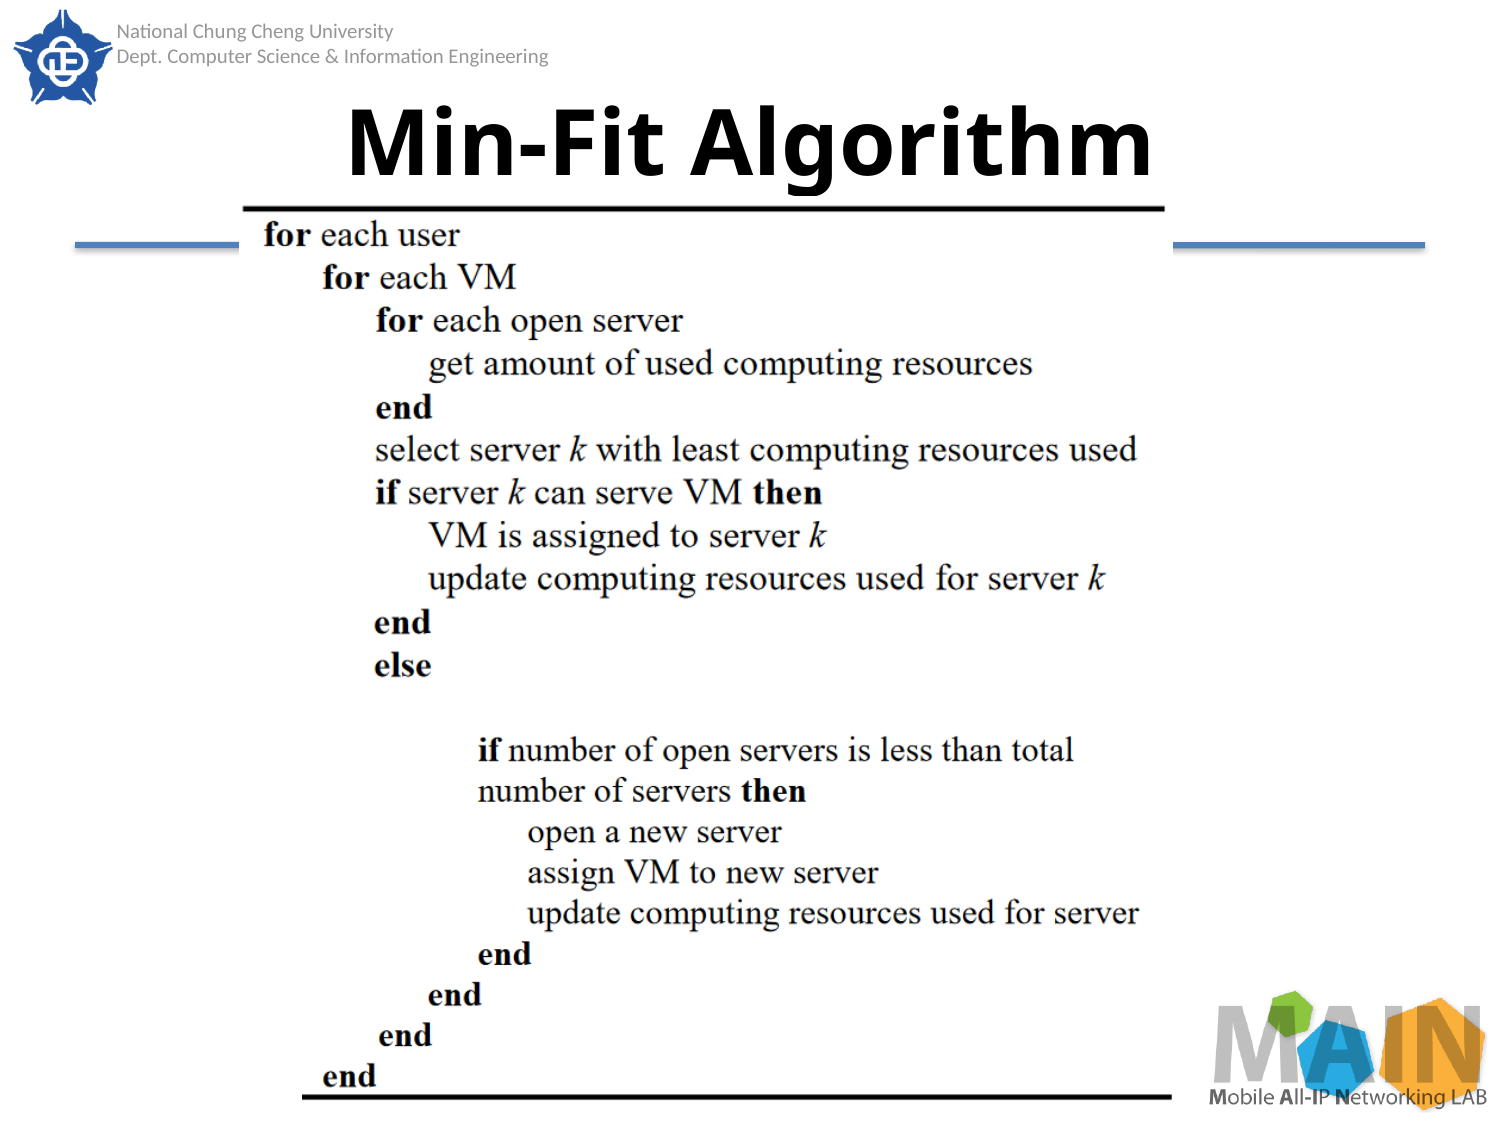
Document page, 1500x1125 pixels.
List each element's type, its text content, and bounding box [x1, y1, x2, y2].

picture [0, 0, 126, 113]
picture [301, 732, 1488, 1113]
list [239, 196, 1174, 683]
title Min-Fit Algorithm [75, 45, 1425, 233]
